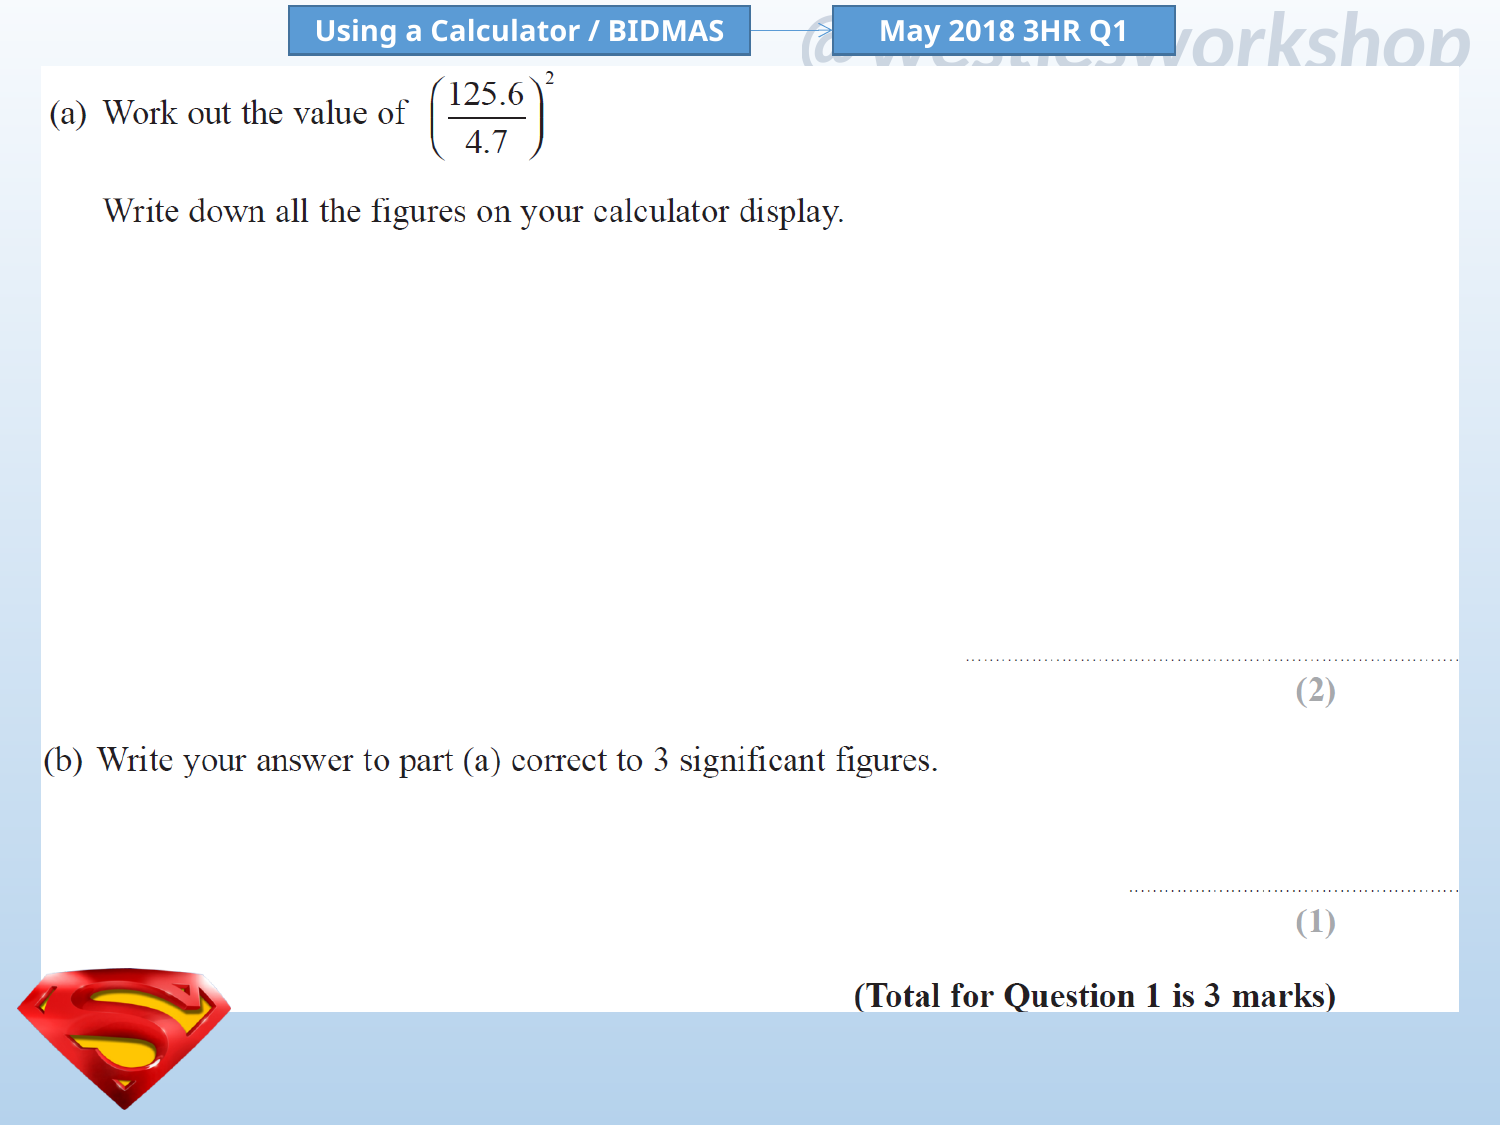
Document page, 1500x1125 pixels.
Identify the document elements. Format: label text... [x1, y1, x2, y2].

picture [17, 66, 1459, 1110]
text_box May 2018 3HR Q1 [832, 5, 1176, 56]
text_box Using a Calculator / BIDMAS [288, 5, 751, 56]
